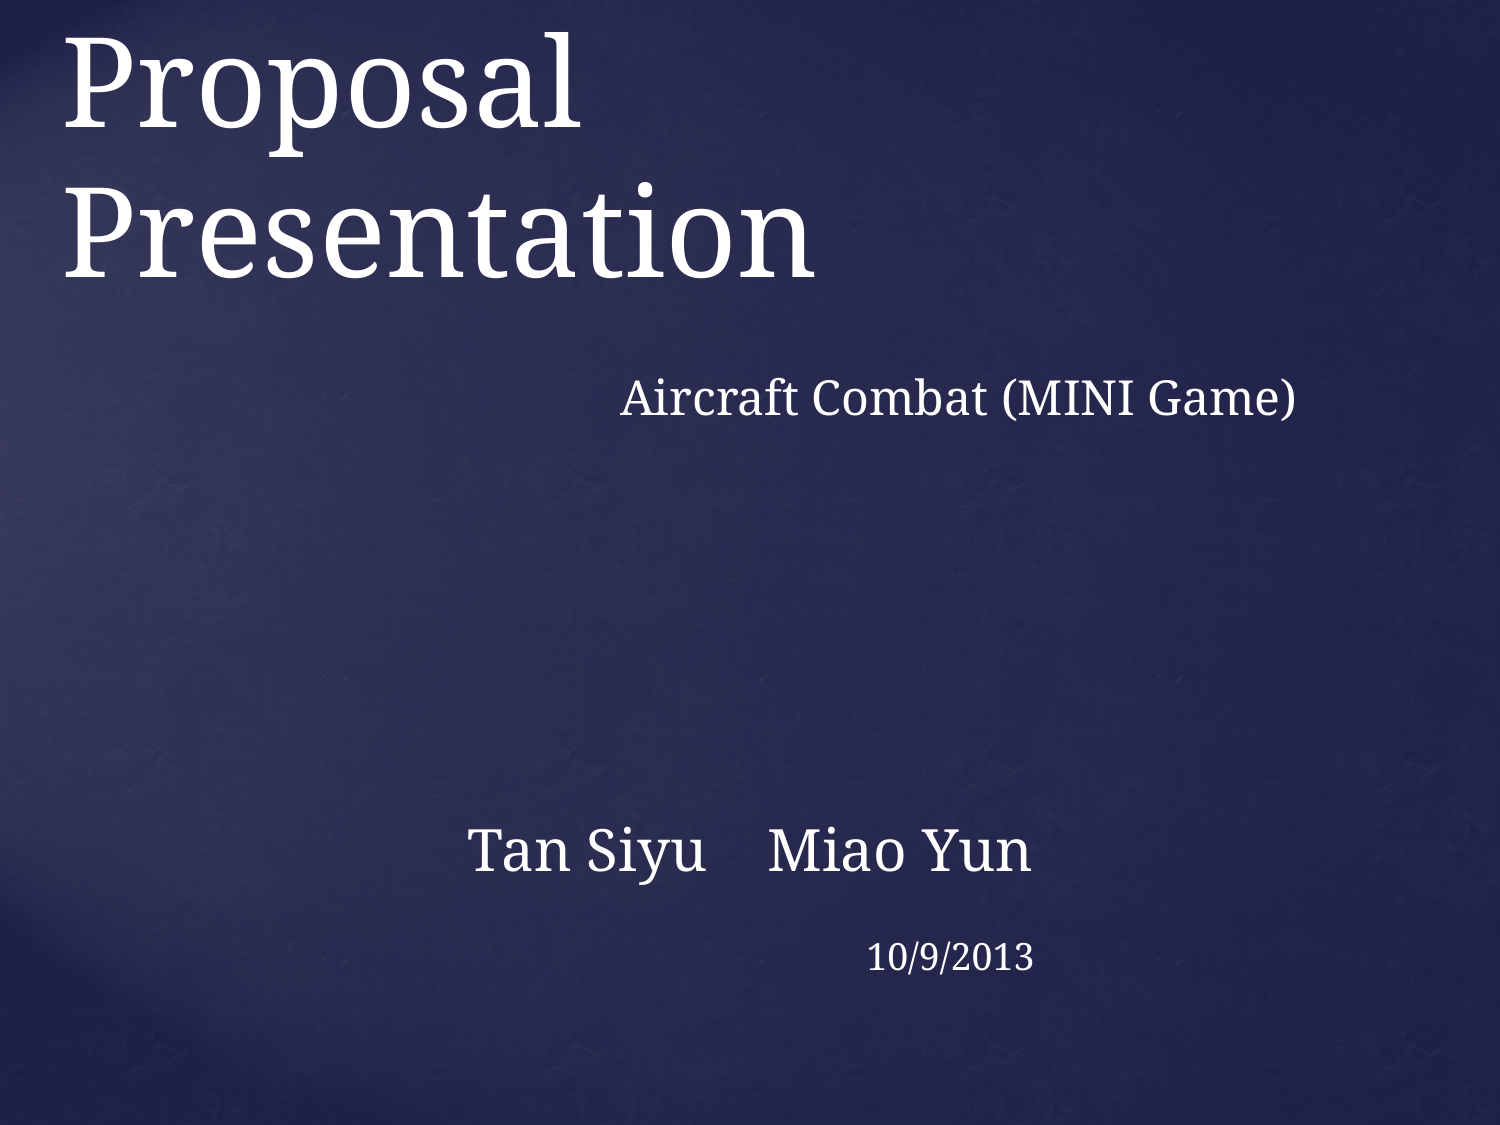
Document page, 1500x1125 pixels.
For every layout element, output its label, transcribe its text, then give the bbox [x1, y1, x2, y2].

subtitle Aircraft Combat (MINI Game) [604, 340, 1432, 453]
text_box 10/9/2013 [851, 925, 1050, 986]
text_box Tan Siyu Miao Yun [452, 805, 1049, 891]
title Proposal Presentation [46, 142, 1363, 311]
